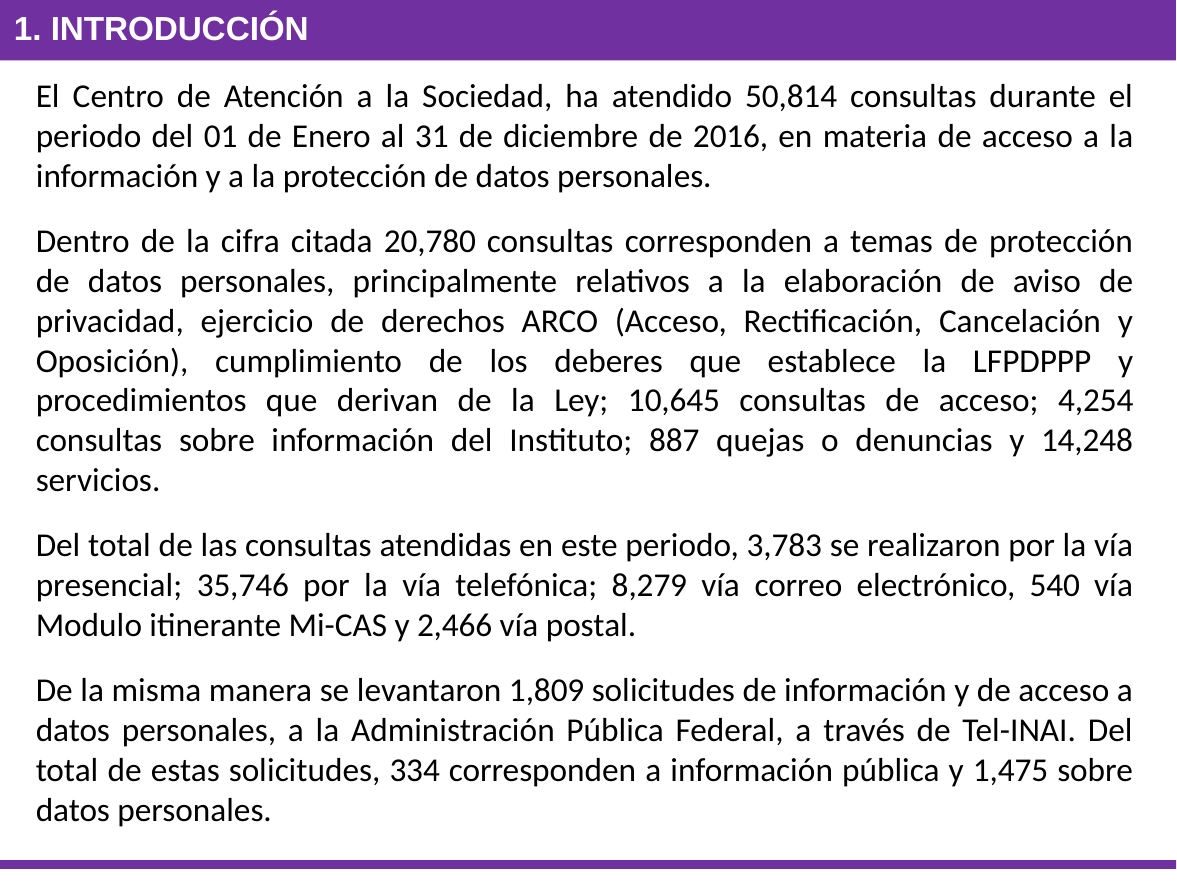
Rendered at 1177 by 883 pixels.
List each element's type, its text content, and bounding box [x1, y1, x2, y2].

text_box El Centro de Atención a la Sociedad, ha atendido 50,814 consultas durante el periodo del 01 de Enero al 31 de diciembre de 2016, en materia de acceso a la información y a la protección de datos personales. Dentro de la cifra citada 20,780 consultas corresponden a temas de protección de datos personales, principalmente relativos a la elaboración de aviso de privacidad, ejercicio de derechos ARCO (Acceso, Rectificación, Cancelación y Oposición), cumplimiento de los deberes que establece la LFPDPPP y procedimientos que derivan de la Ley; 10,645 consultas de acceso; 4,254 consultas sobre información del Instituto; 887 quejas o denuncias y 14,248 servicios. Del total de las consultas atendidas en este periodo, 3,783 se realizaron por la vía presencial; 35,746 por la vía telefónica; 8,279 vía correo electrónico, 540 vía Modulo itinerante Mi-CAS y 2,466 vía postal. De la misma manera se levantaron 1,809 solicitudes de información y de acceso a datos personales, a la Administración Pública Federal, a través de Tel-INAI. Del total de estas solicitudes, 334 corresponden a información pública y 1,475 sobre datos personales. [21, 66, 1150, 836]
text_box 1. Introducción [0, 0, 1167, 55]
